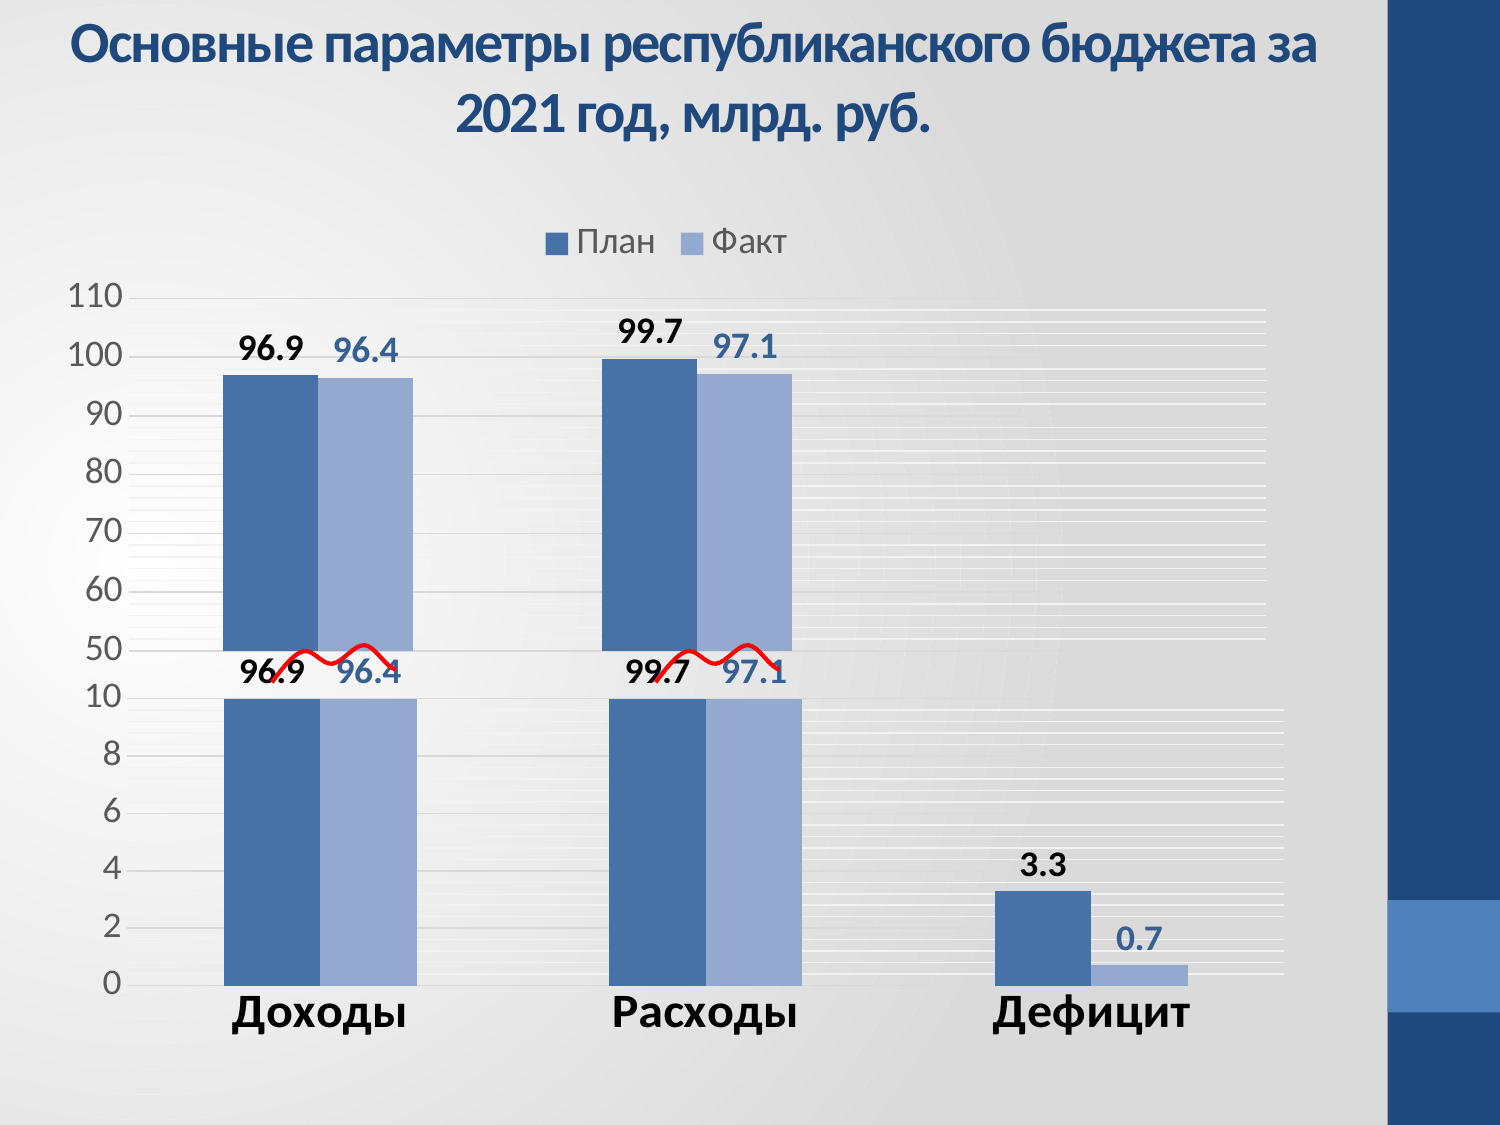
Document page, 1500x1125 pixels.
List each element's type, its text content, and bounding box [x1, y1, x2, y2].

title Основные параметры республиканского бюджета за 2021 год, млрд. руб. [0, 0, 1388, 149]
chart [40, 206, 1310, 1048]
